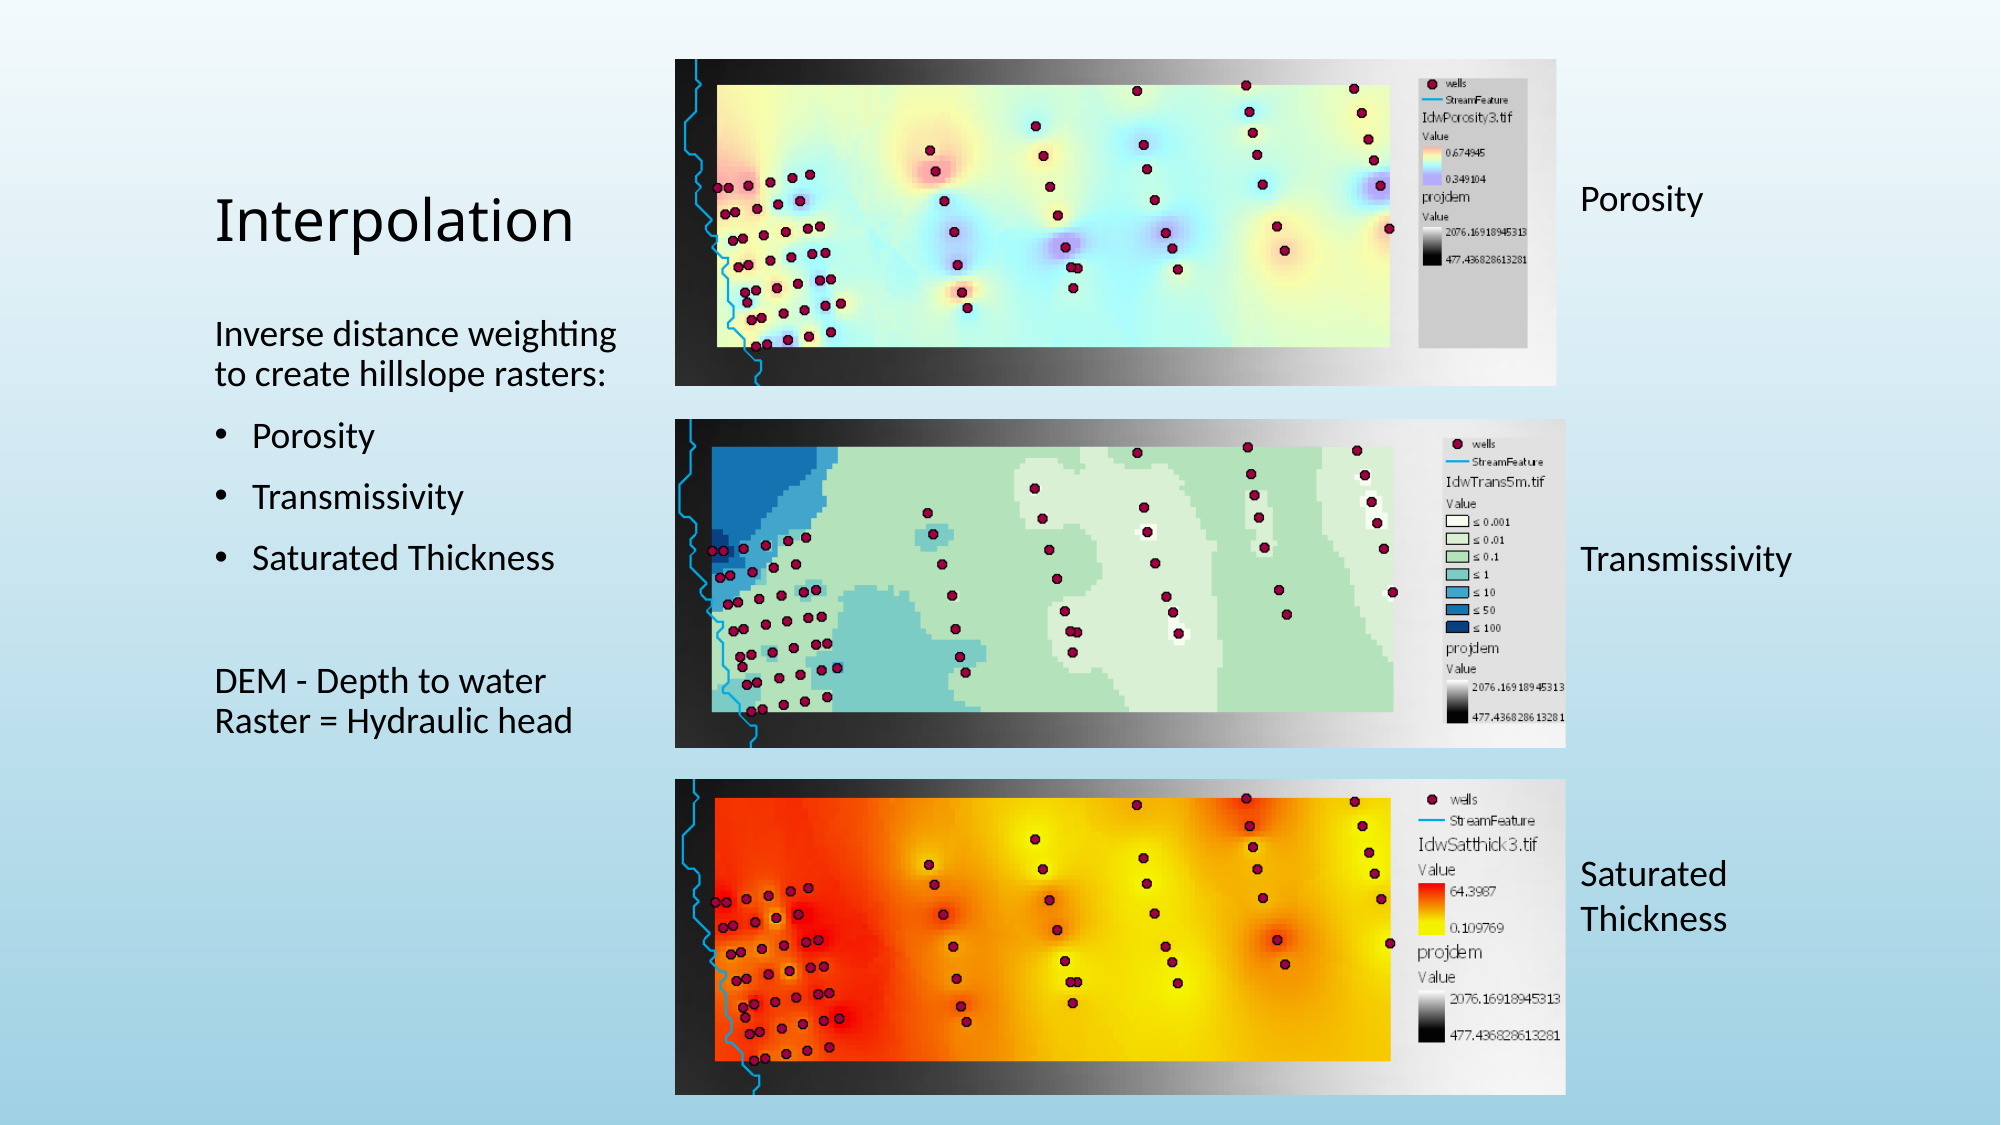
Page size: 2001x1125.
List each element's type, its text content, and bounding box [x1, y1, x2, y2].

text_box Porosity Transmissivity Saturated Thickness [1565, 166, 1813, 992]
picture [682, 419, 1566, 748]
picture [674, 779, 757, 1095]
picture [674, 59, 759, 386]
picture [685, 779, 1566, 1095]
title Interpolation [200, 113, 674, 332]
picture [687, 59, 1557, 386]
picture [674, 419, 754, 748]
list Inverse distance weighting to create hillslope rasters: Porosity Transmissivity Saturated Thickness DEM - Depth to water Raster = Hydraulic head [199, 306, 644, 1021]
